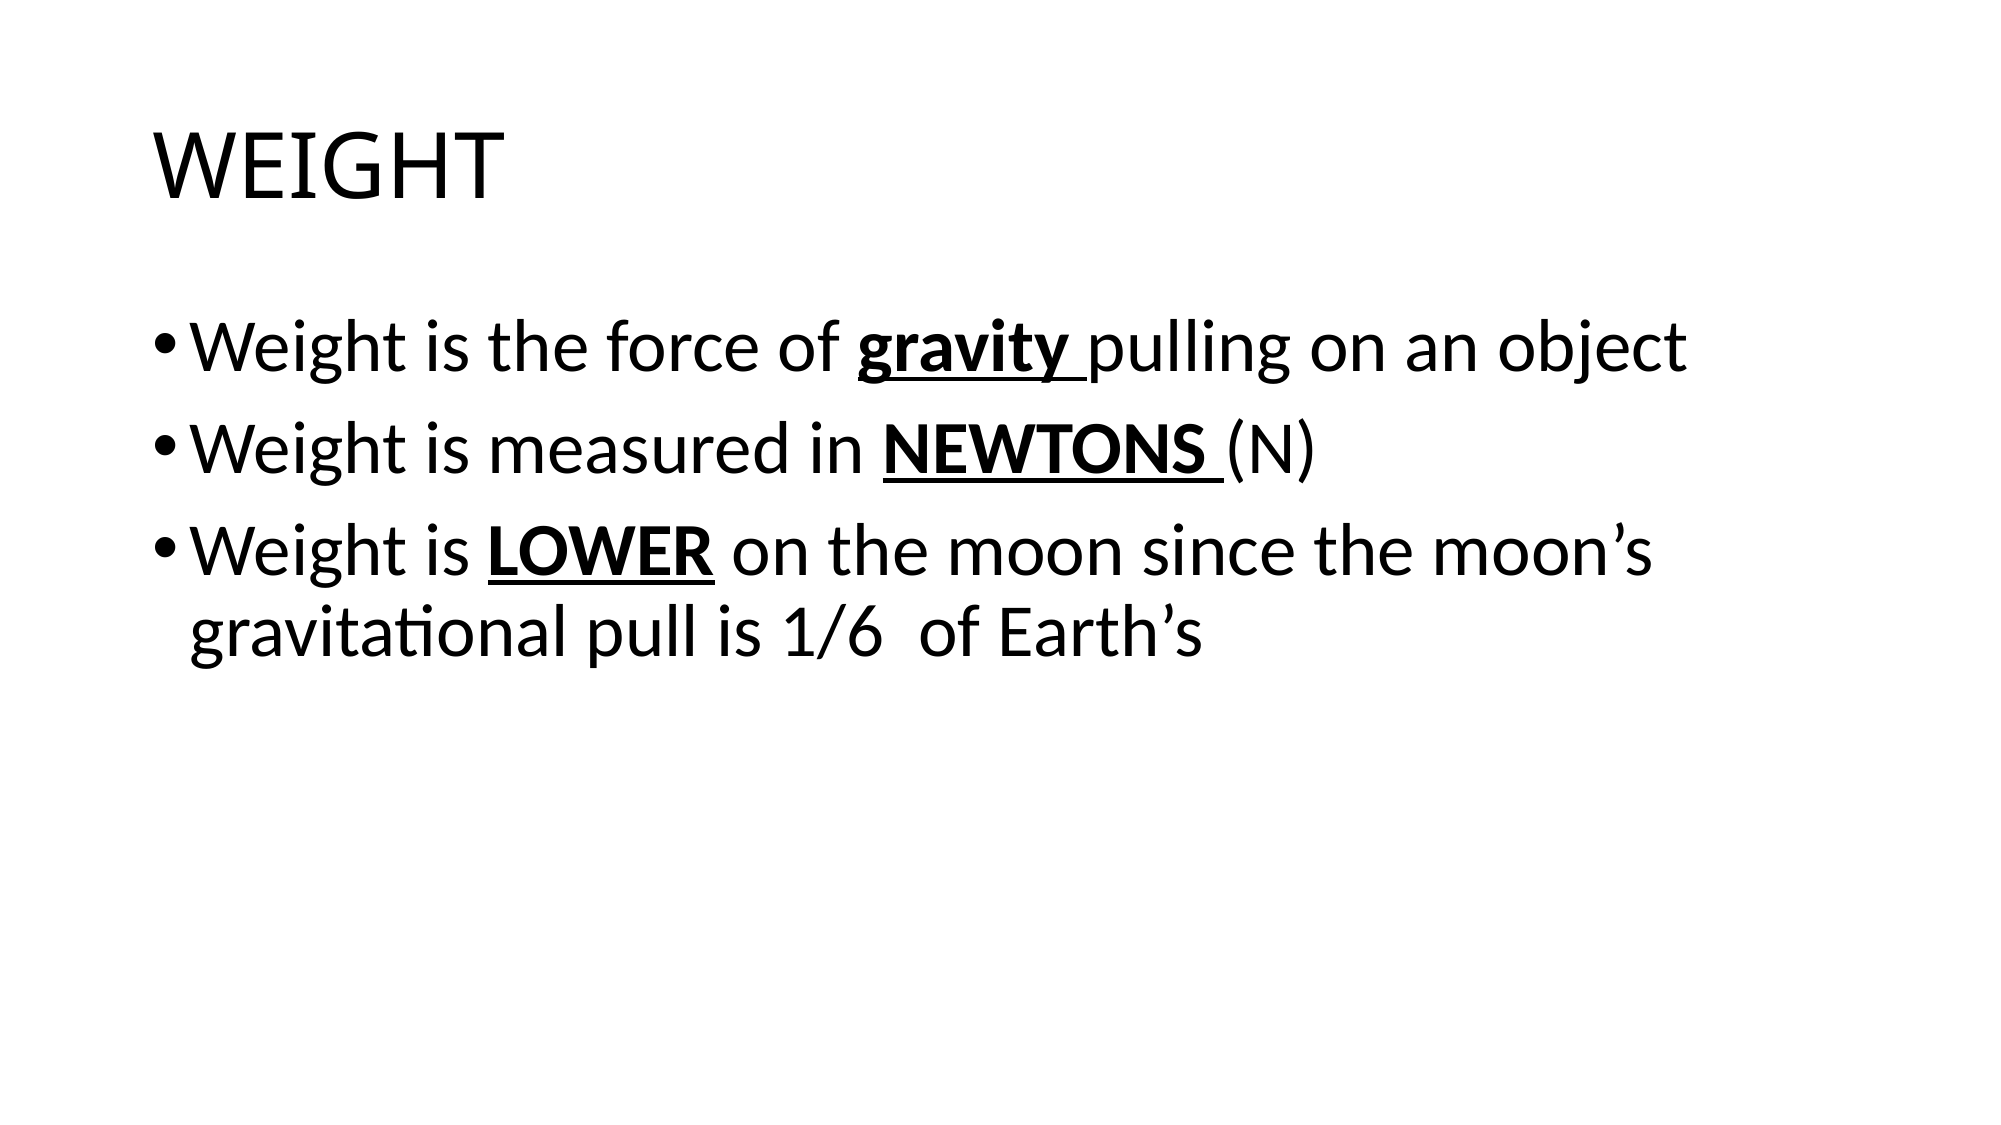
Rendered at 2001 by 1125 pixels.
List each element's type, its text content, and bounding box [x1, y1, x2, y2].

title WEIGHT [137, 59, 1863, 278]
list Weight is the force of gravity pulling on an object Weight is measured in NEWTONS (N) Weight is LOWER on the moon since the moon’s gravitational pull is 1/6 of Earth’s [137, 299, 1863, 1014]
